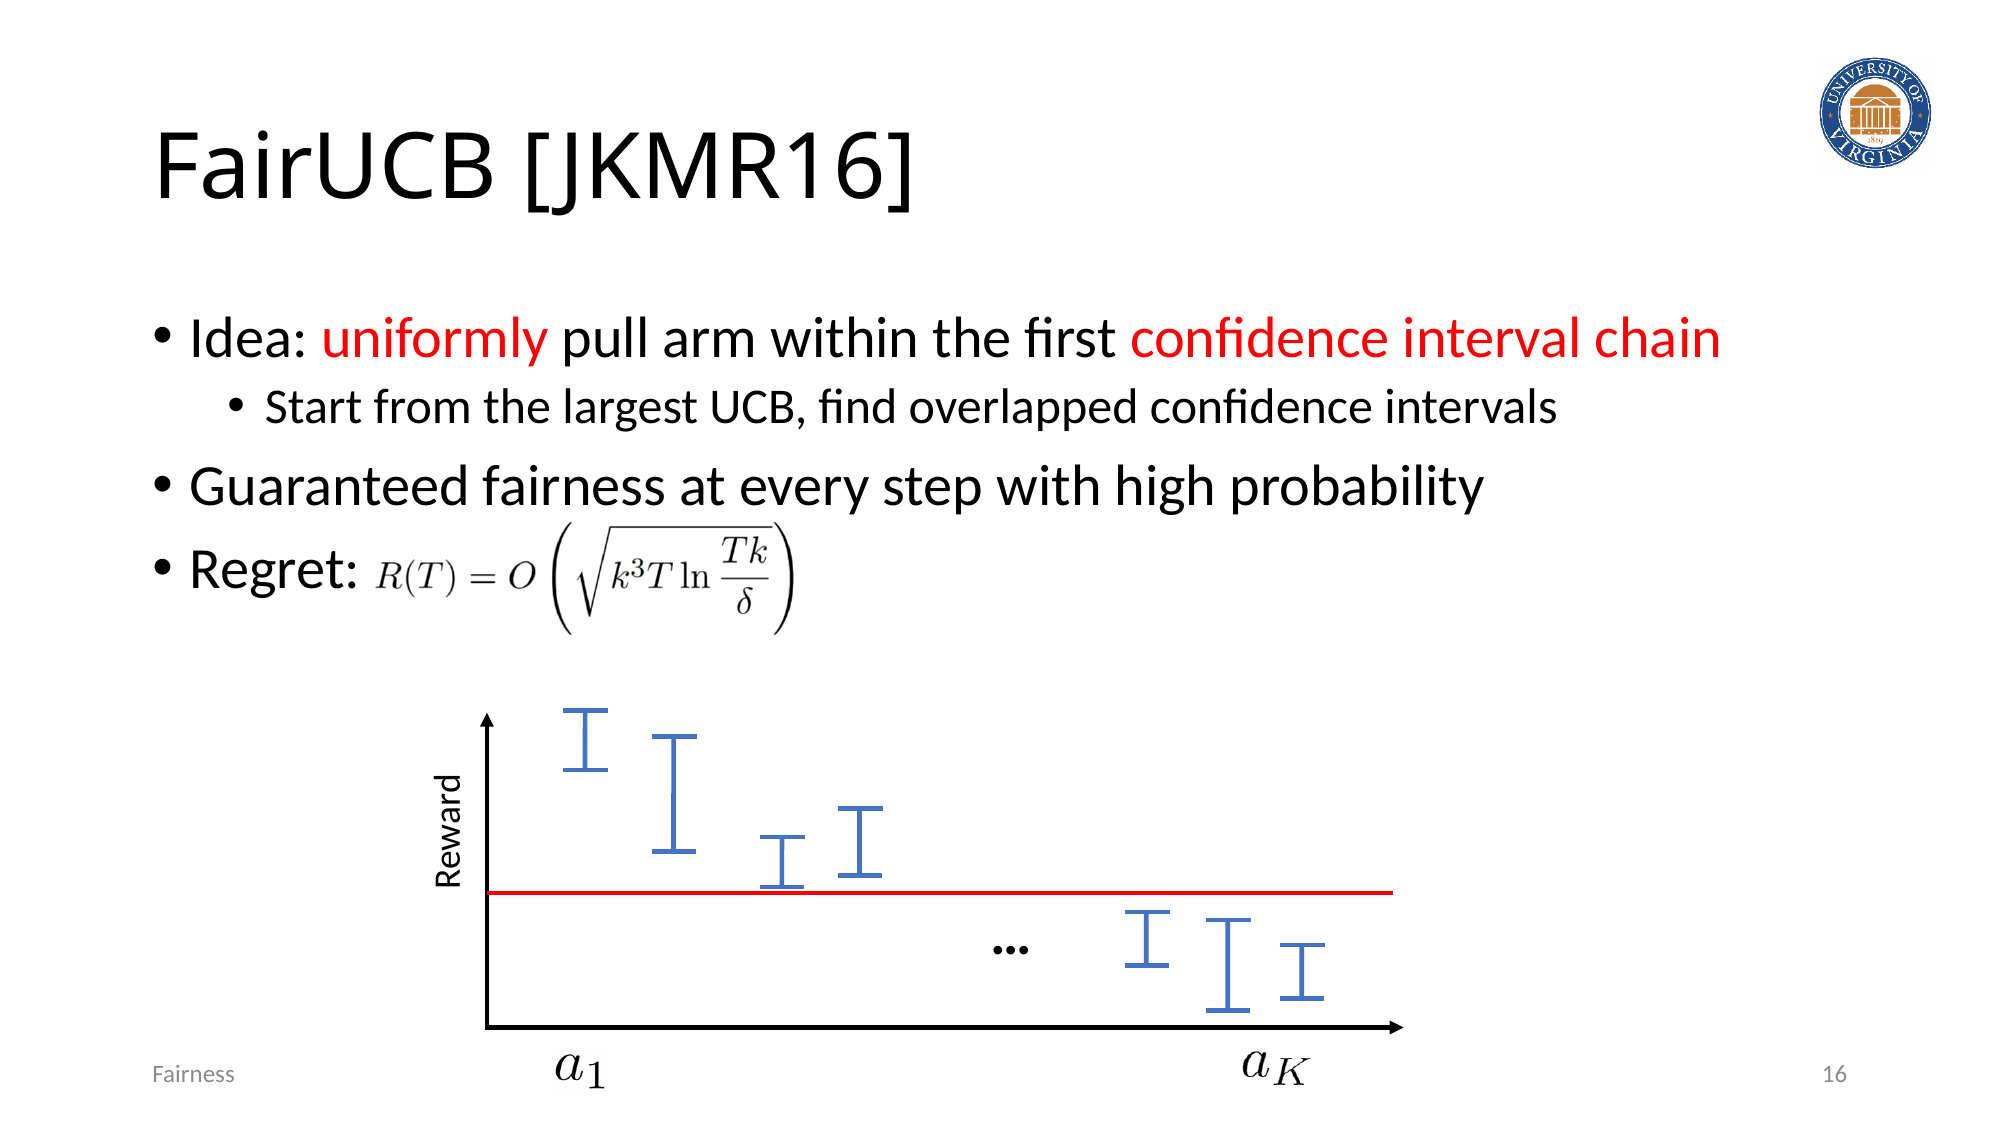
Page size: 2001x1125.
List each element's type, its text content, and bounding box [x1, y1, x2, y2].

slide_number 16 [1412, 1042, 1863, 1103]
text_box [760, 836, 806, 888]
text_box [1205, 919, 1251, 1011]
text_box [1279, 944, 1325, 999]
text_box … [976, 894, 1048, 974]
slide_number Fairness [137, 1042, 588, 1103]
picture [1816, 54, 1934, 171]
text_box … [976, 888, 1048, 892]
picture [1236, 1044, 1315, 1091]
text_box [837, 808, 883, 876]
list Idea: uniformly pull arm within the first confidence interval chain Start from the largest UCB, find overlapped confidence intervals Guaranteed fairness at every step with high probability Regret: [137, 299, 1863, 1014]
text_box Reward [414, 704, 475, 904]
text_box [563, 710, 609, 771]
picture [356, 508, 805, 647]
picture [551, 1044, 609, 1093]
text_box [1124, 911, 1170, 966]
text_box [651, 735, 697, 852]
title FairUCB [JKMR16] [137, 59, 1863, 278]
